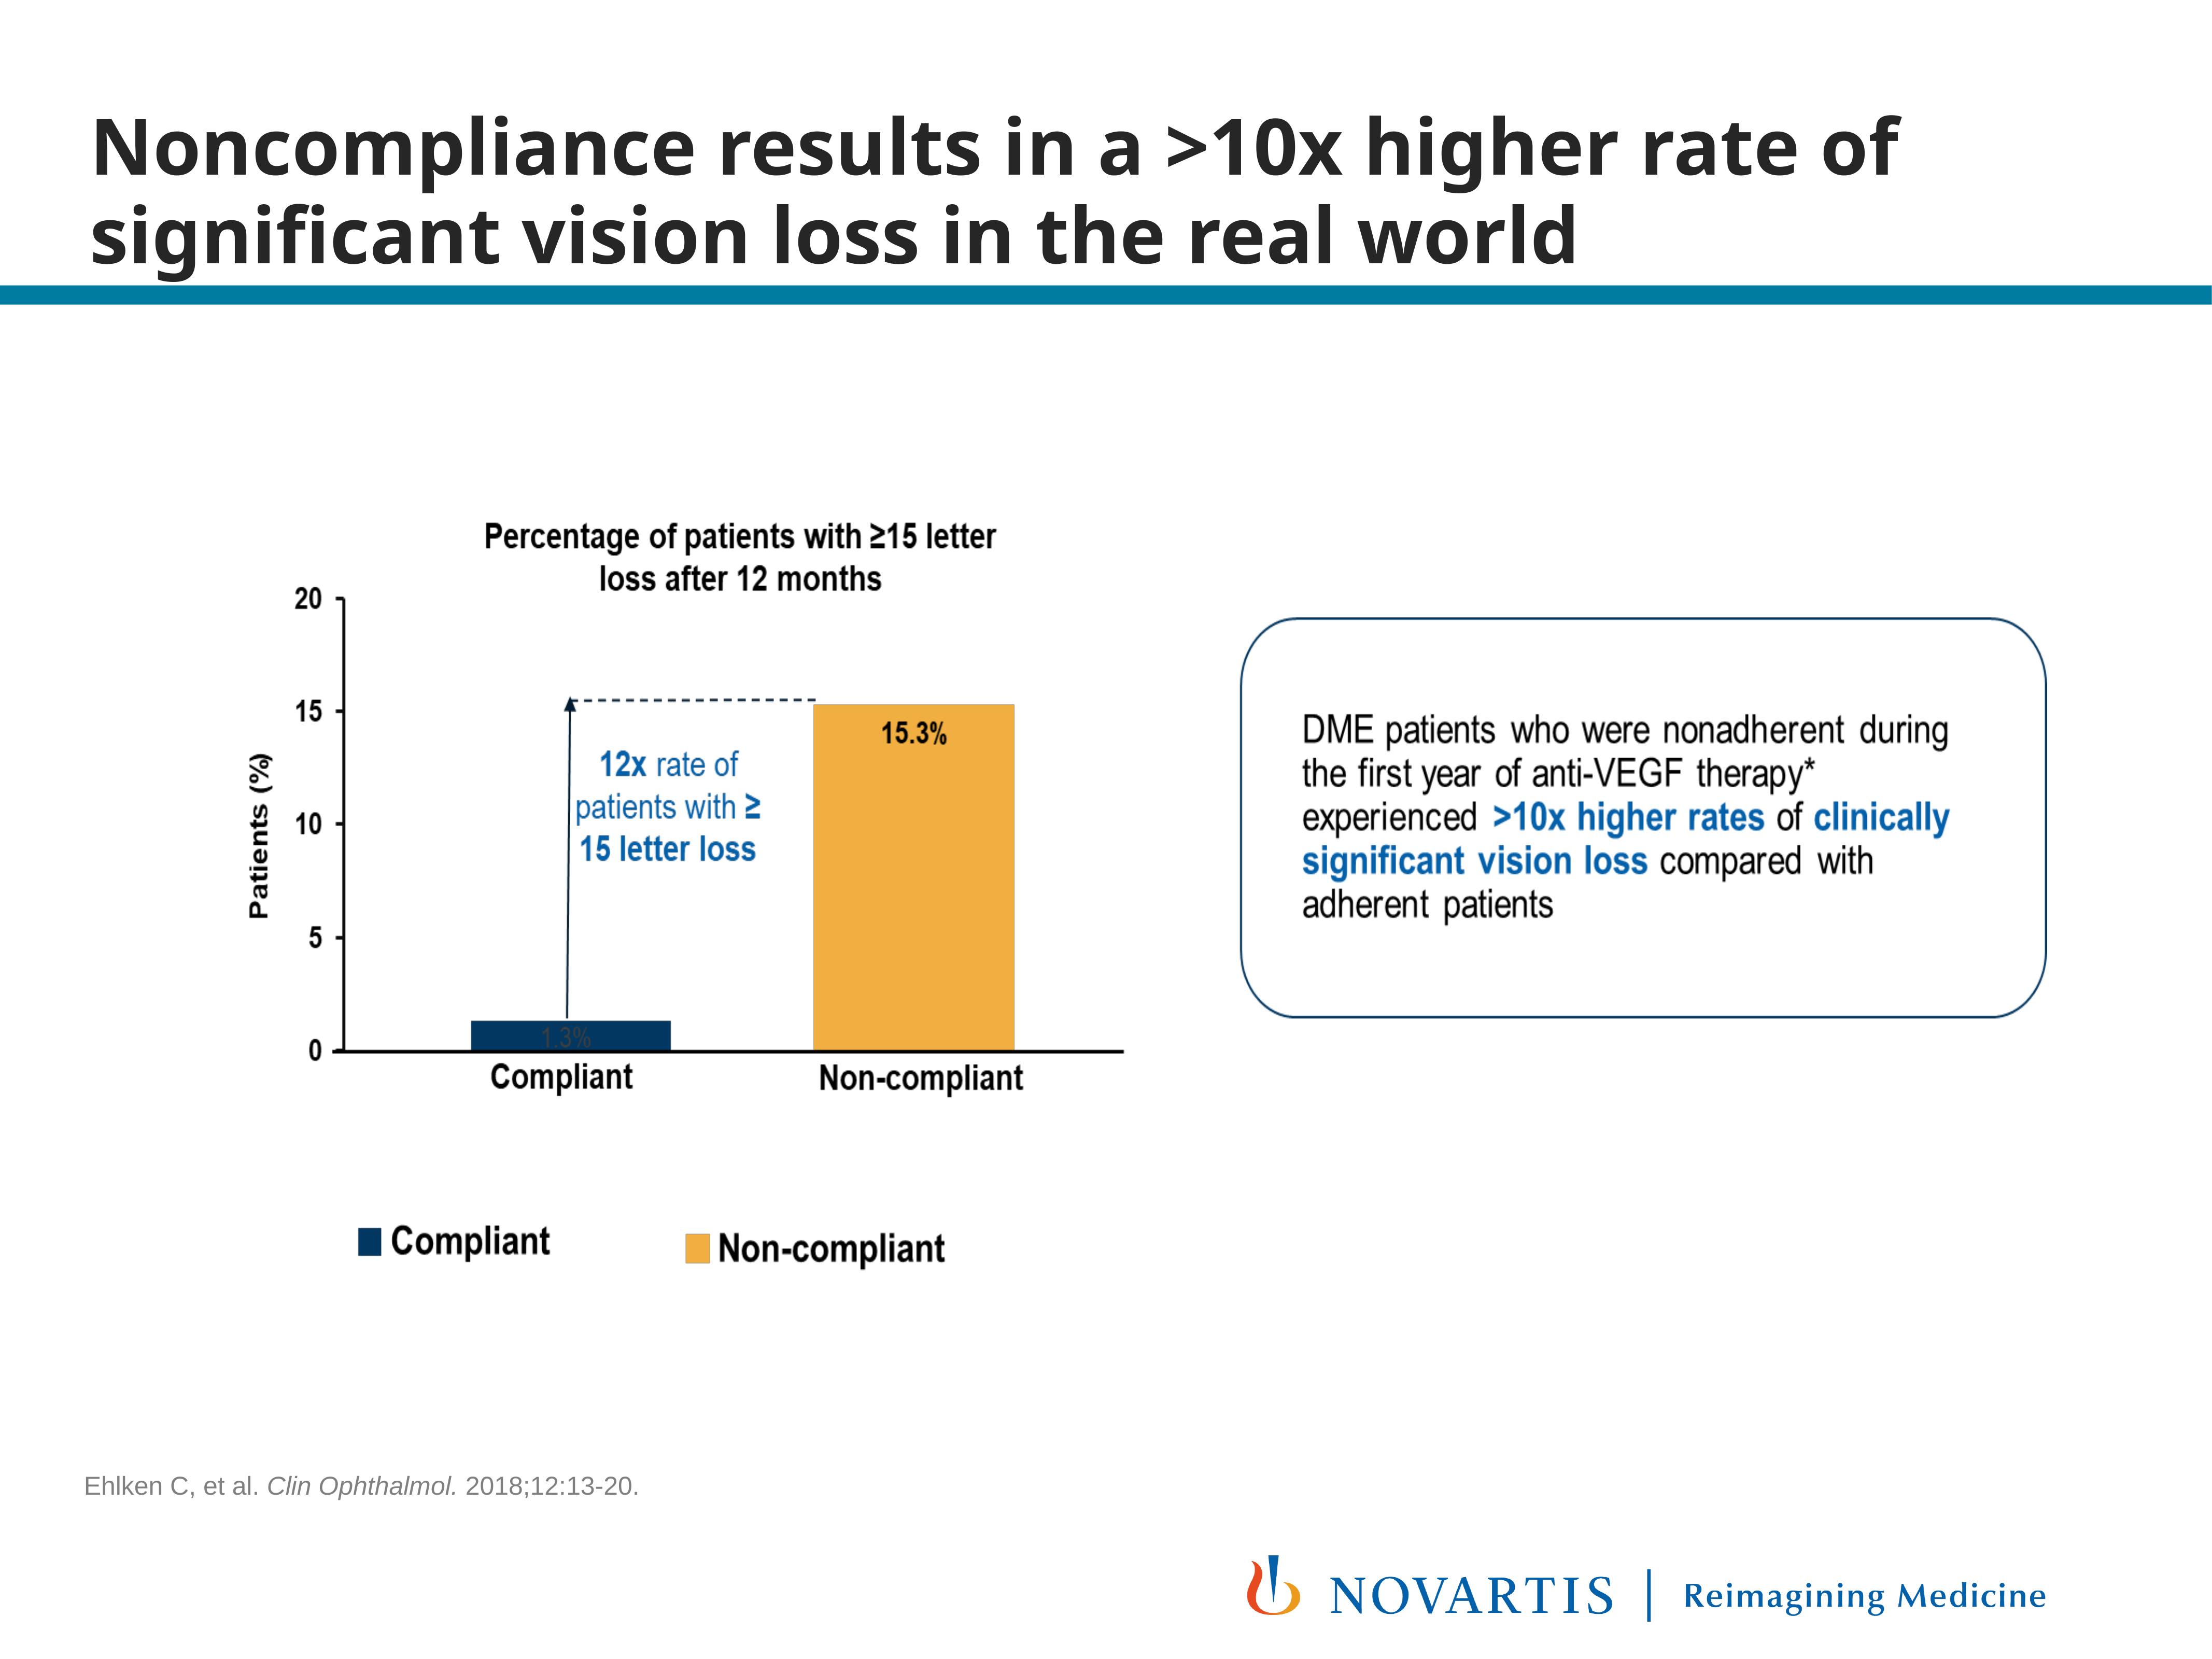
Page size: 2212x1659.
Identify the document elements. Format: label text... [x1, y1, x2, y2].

picture [1235, 1533, 2070, 1622]
picture [136, 504, 2048, 1296]
title Noncompliance results in a >10x higher rate of significant vision loss in the real world [82, 118, 2046, 286]
text_box Ehlken C, et al. Clin Ophthalmol. 2018;12:13-20. [83, 1469, 2091, 1500]
